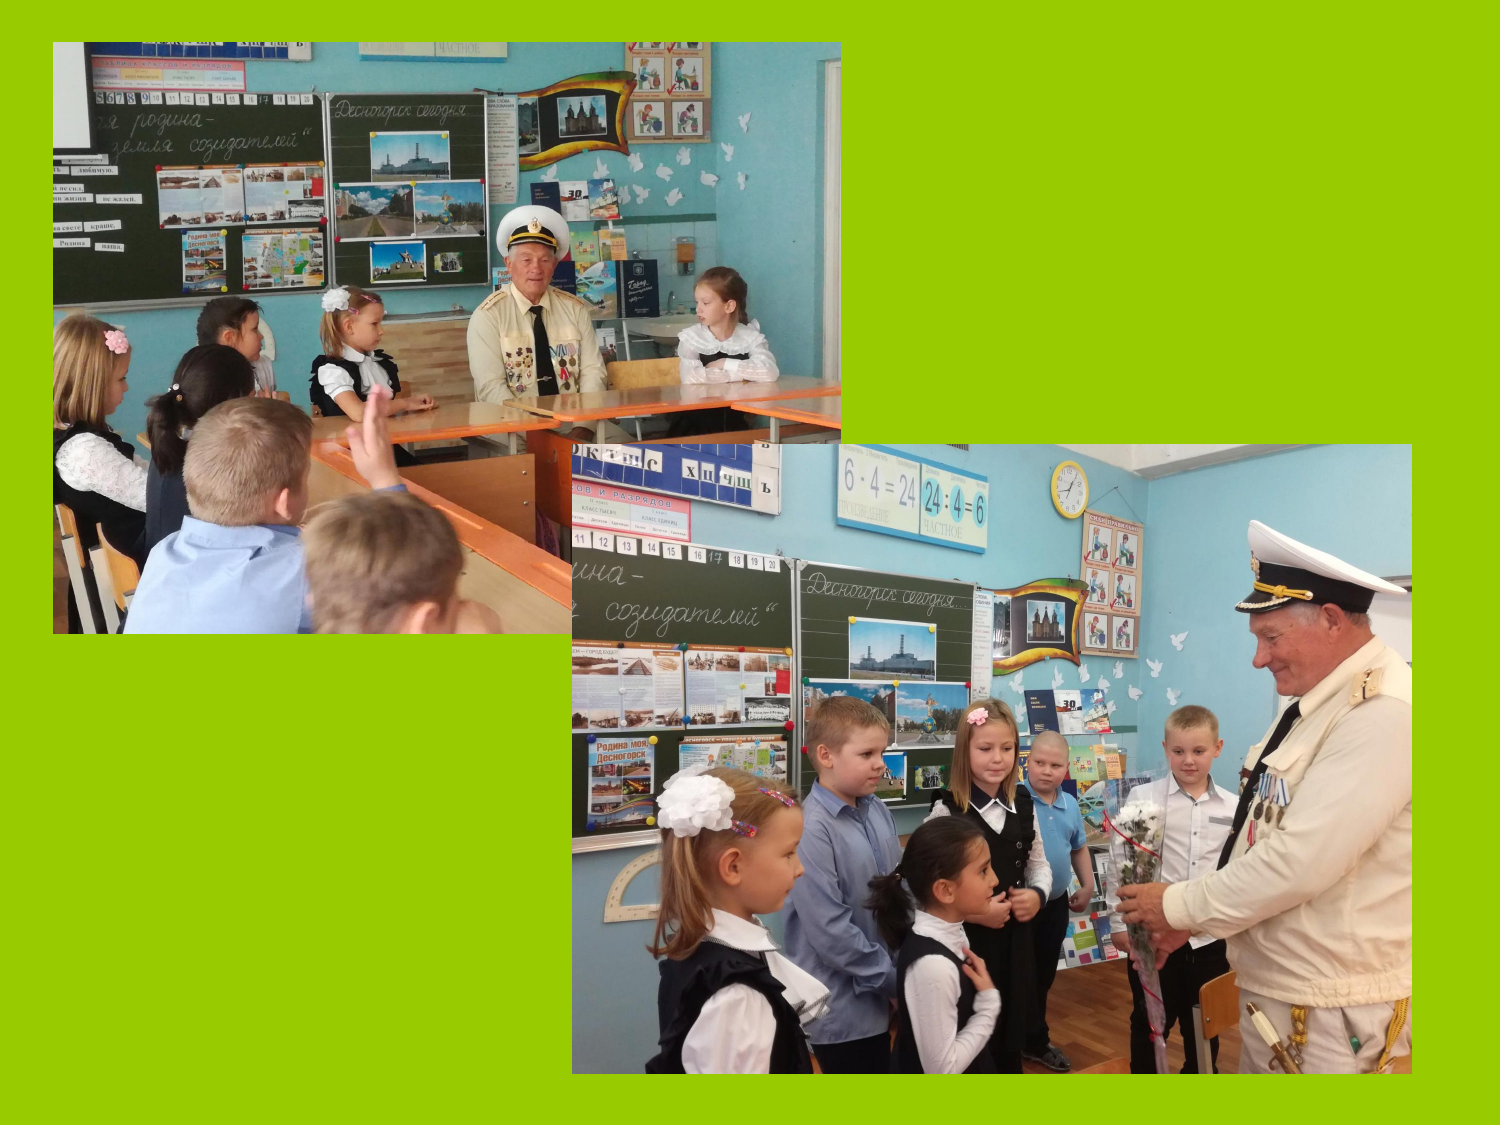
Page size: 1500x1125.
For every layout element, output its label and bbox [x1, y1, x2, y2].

picture [52, 42, 1412, 1074]
